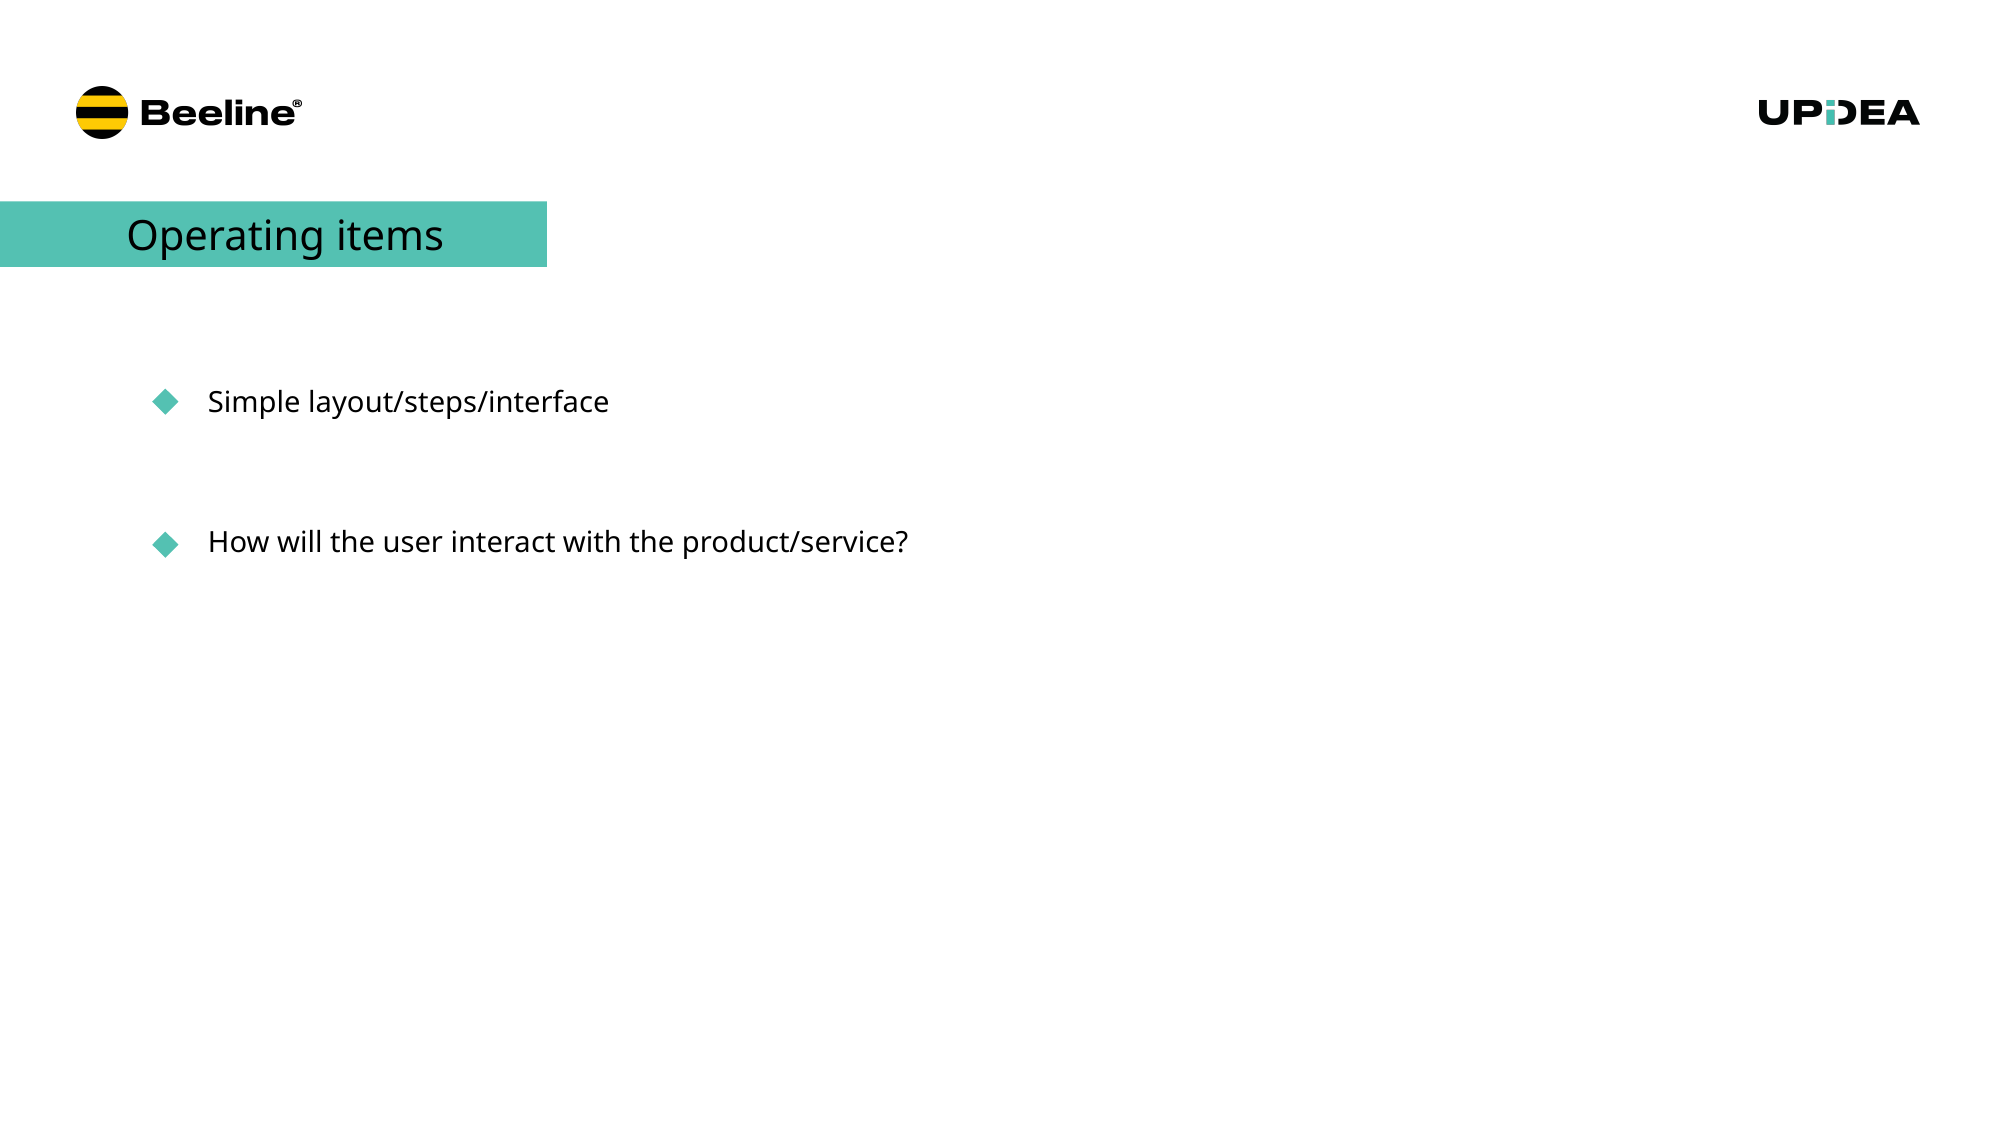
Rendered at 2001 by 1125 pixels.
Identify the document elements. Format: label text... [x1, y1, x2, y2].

text_box Operating items [111, 201, 460, 266]
text_box [150, 529, 181, 560]
text_box [150, 386, 181, 417]
text_box [0, 200, 548, 268]
text_box Simple layout/steps/interface How will the user interact with the product/service? [193, 376, 1355, 566]
picture [1755, 81, 1924, 144]
picture [76, 86, 302, 139]
